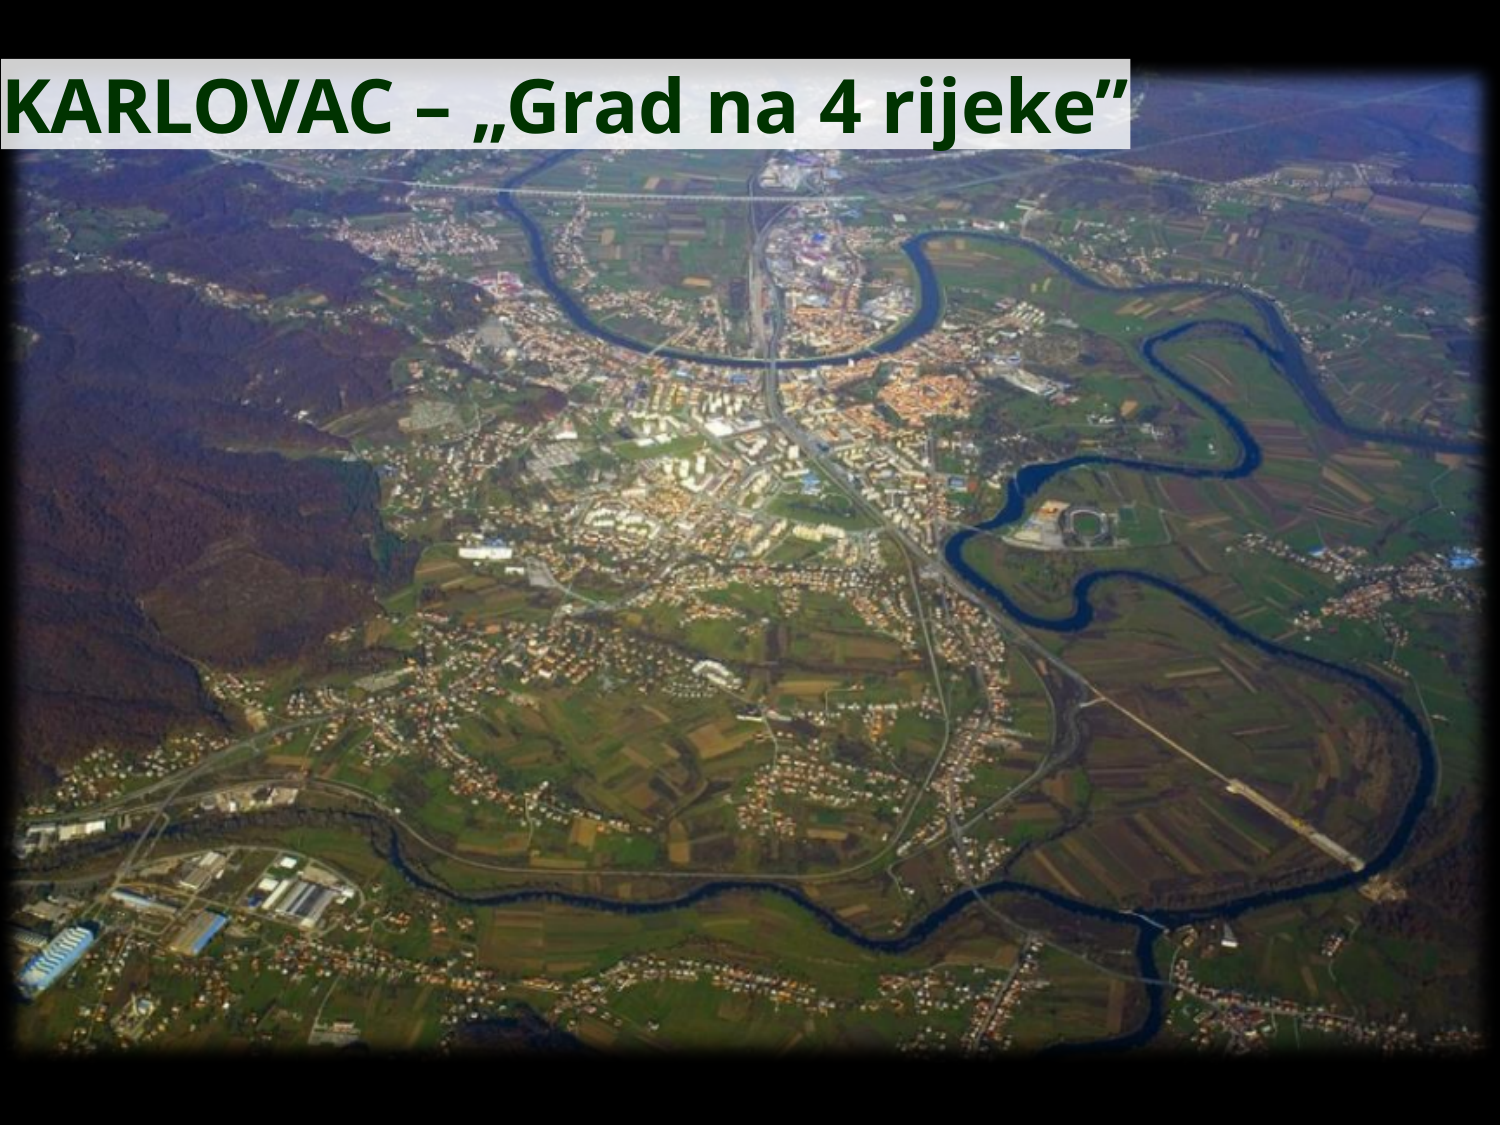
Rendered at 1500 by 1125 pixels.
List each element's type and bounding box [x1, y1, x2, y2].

picture [0, 60, 1500, 1065]
